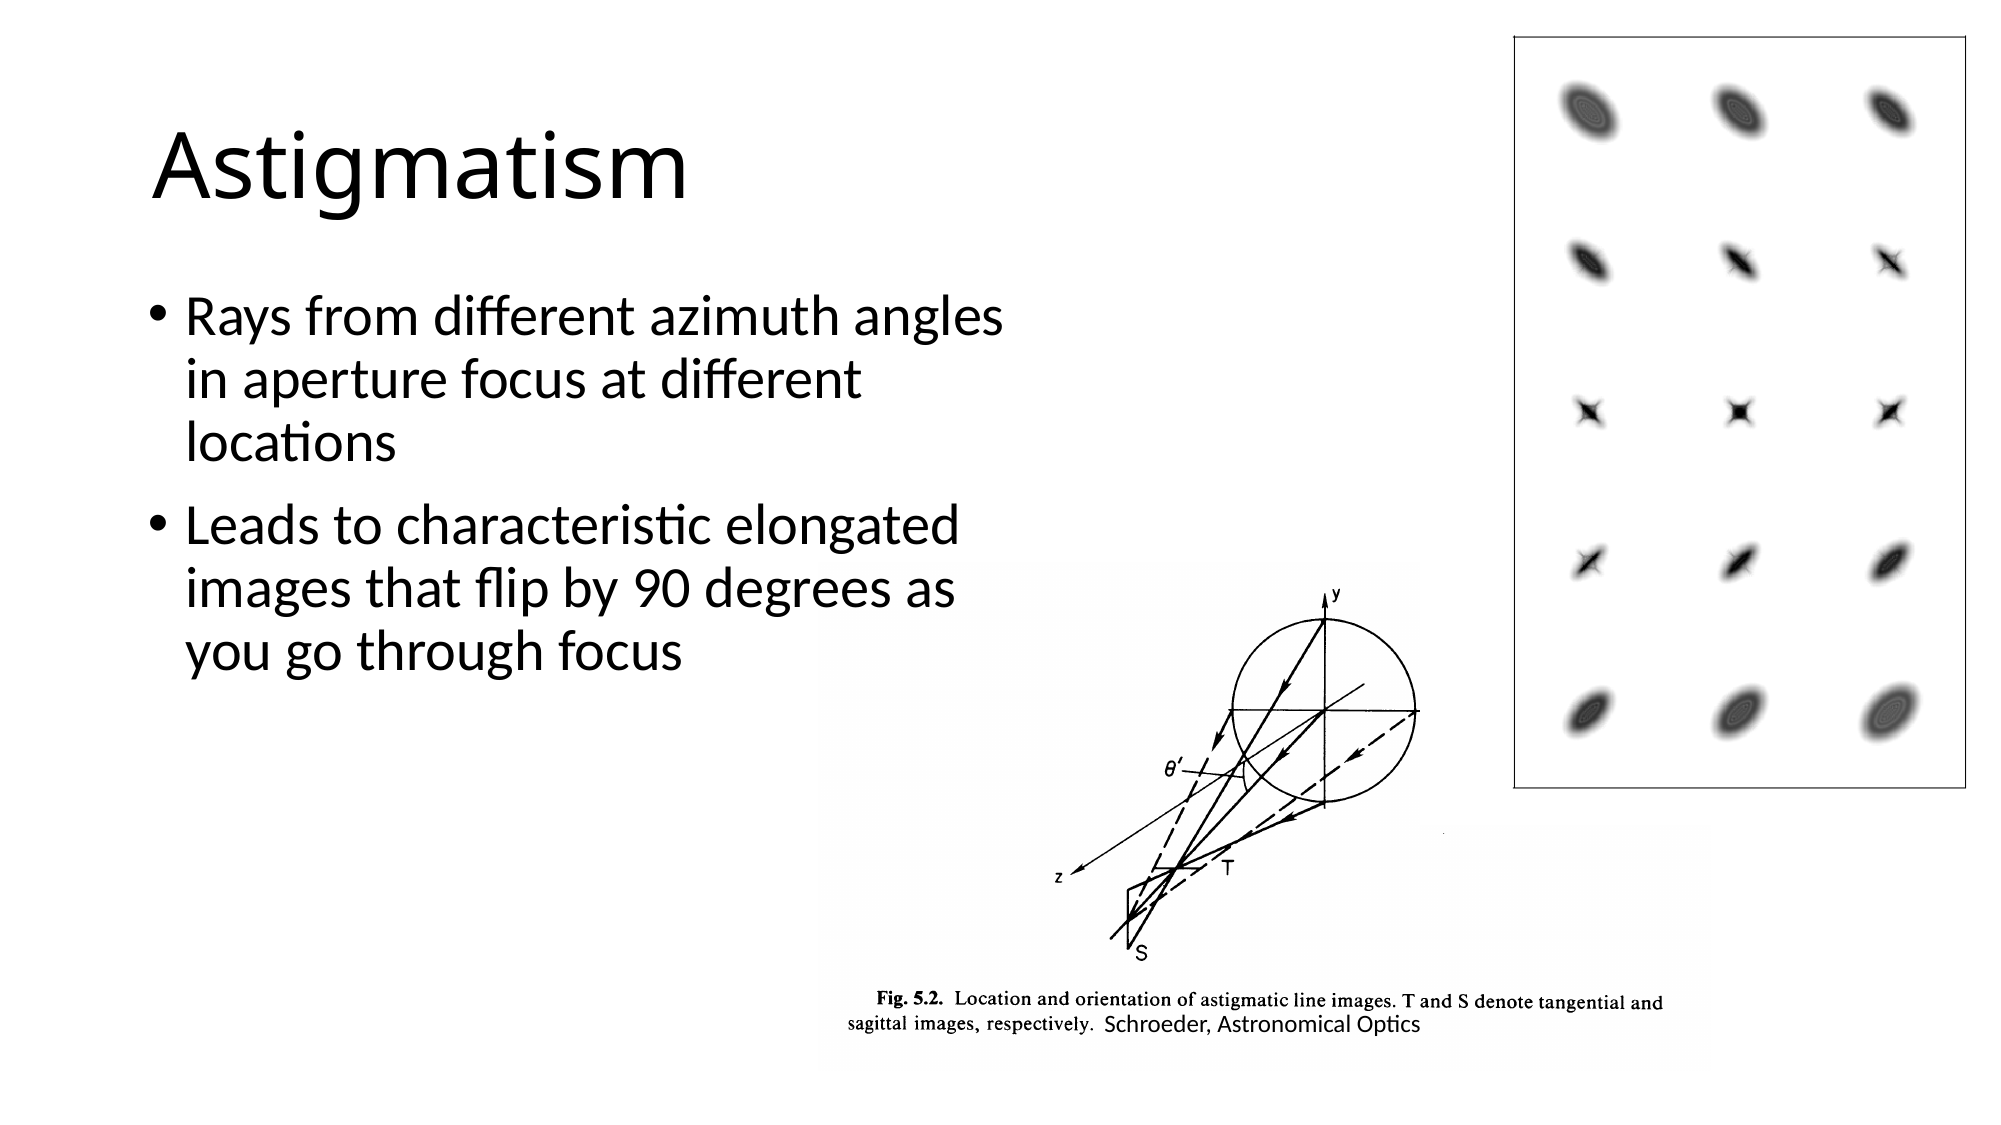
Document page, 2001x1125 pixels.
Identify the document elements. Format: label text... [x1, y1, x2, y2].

list Rays from different azimuth angles in aperture focus at different locations Leads to characteristic elongated images that flip by 90 degrees as you go through focus [132, 277, 1026, 942]
title Astigmatism [137, 59, 1420, 278]
picture [818, 0, 2000, 1071]
